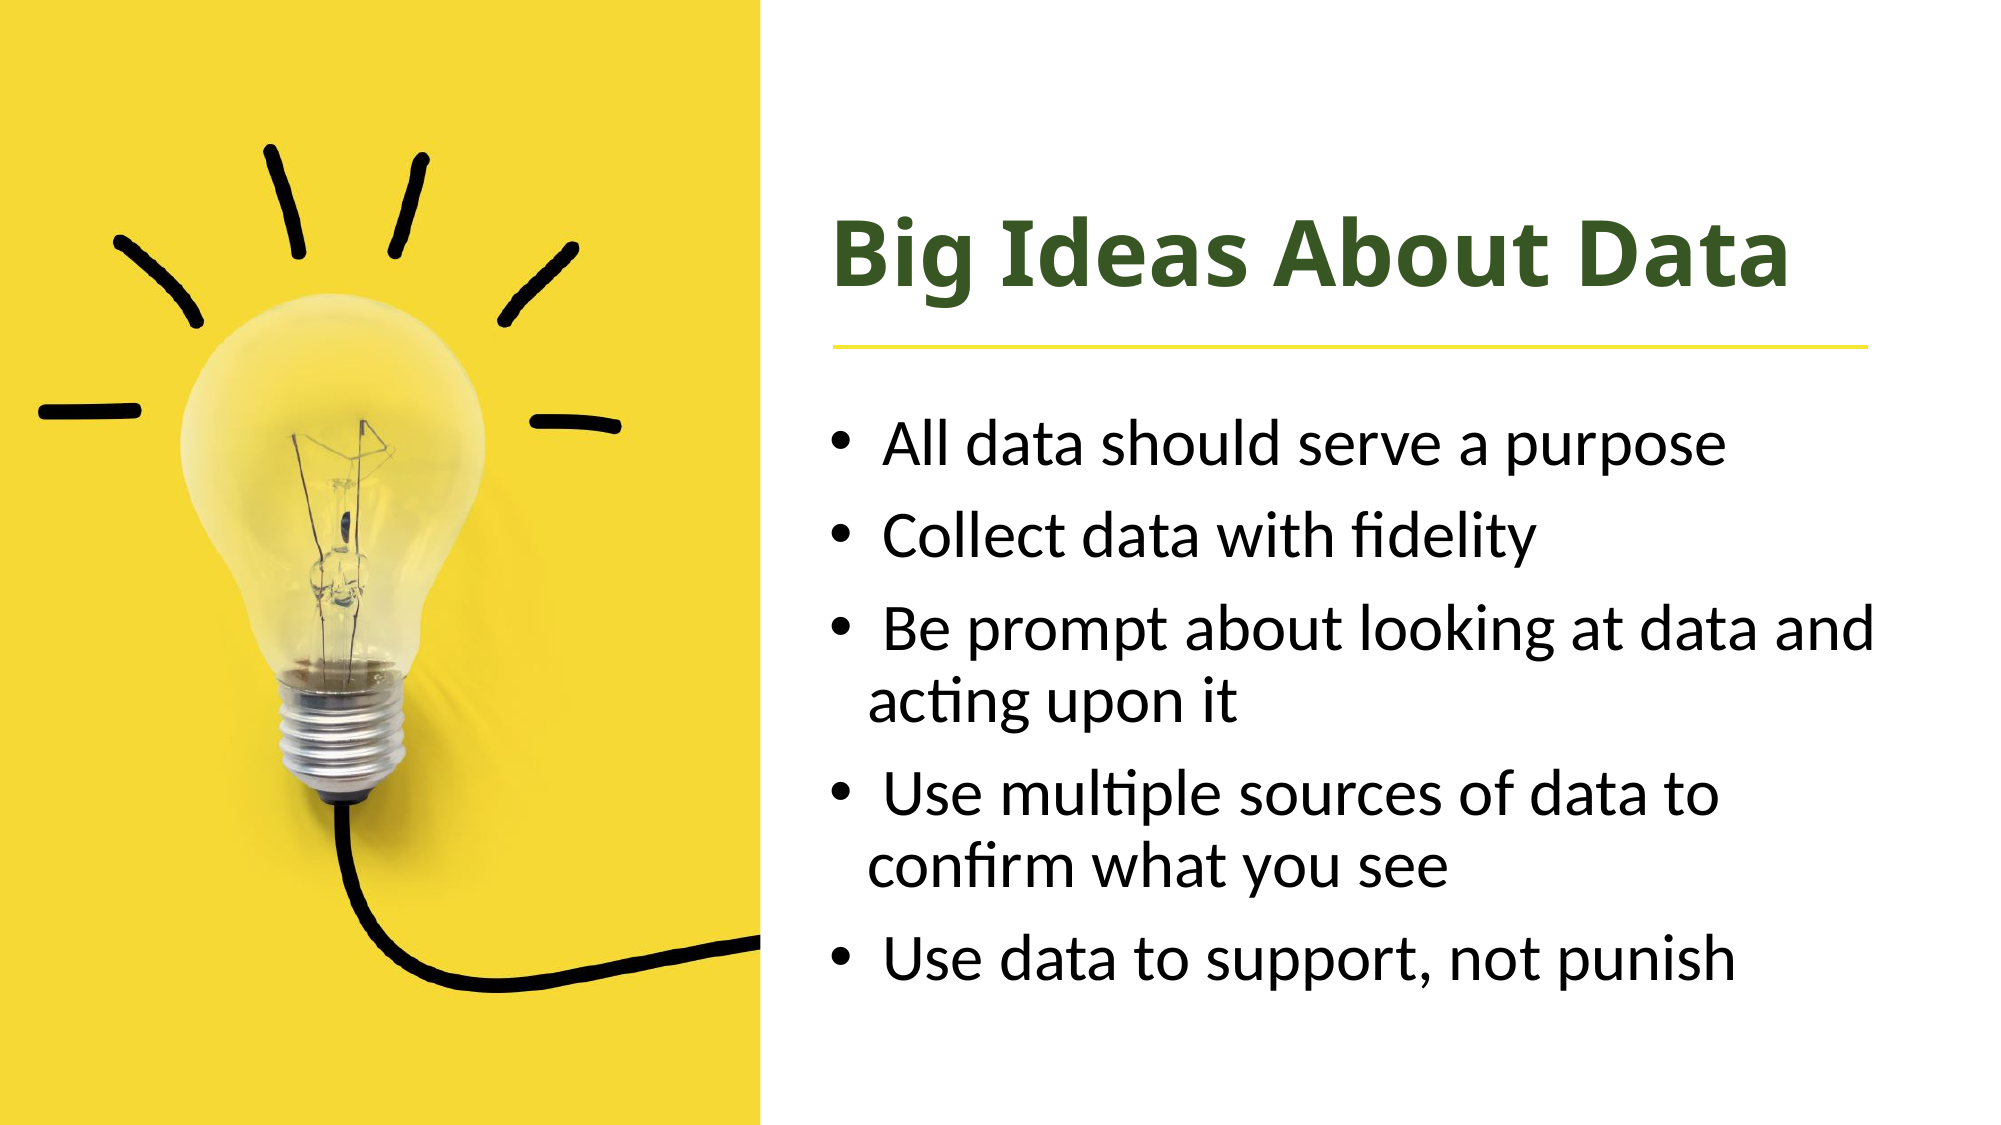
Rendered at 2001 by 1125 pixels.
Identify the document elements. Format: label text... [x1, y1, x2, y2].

list All data should serve a purpose Collect data with fidelity Be prompt about looking at data and acting upon it Use multiple sources of data to confirm what you see Use data to support, not punish [814, 399, 1895, 1021]
picture [0, 0, 761, 1125]
title Big Ideas About Data [814, 103, 1895, 315]
